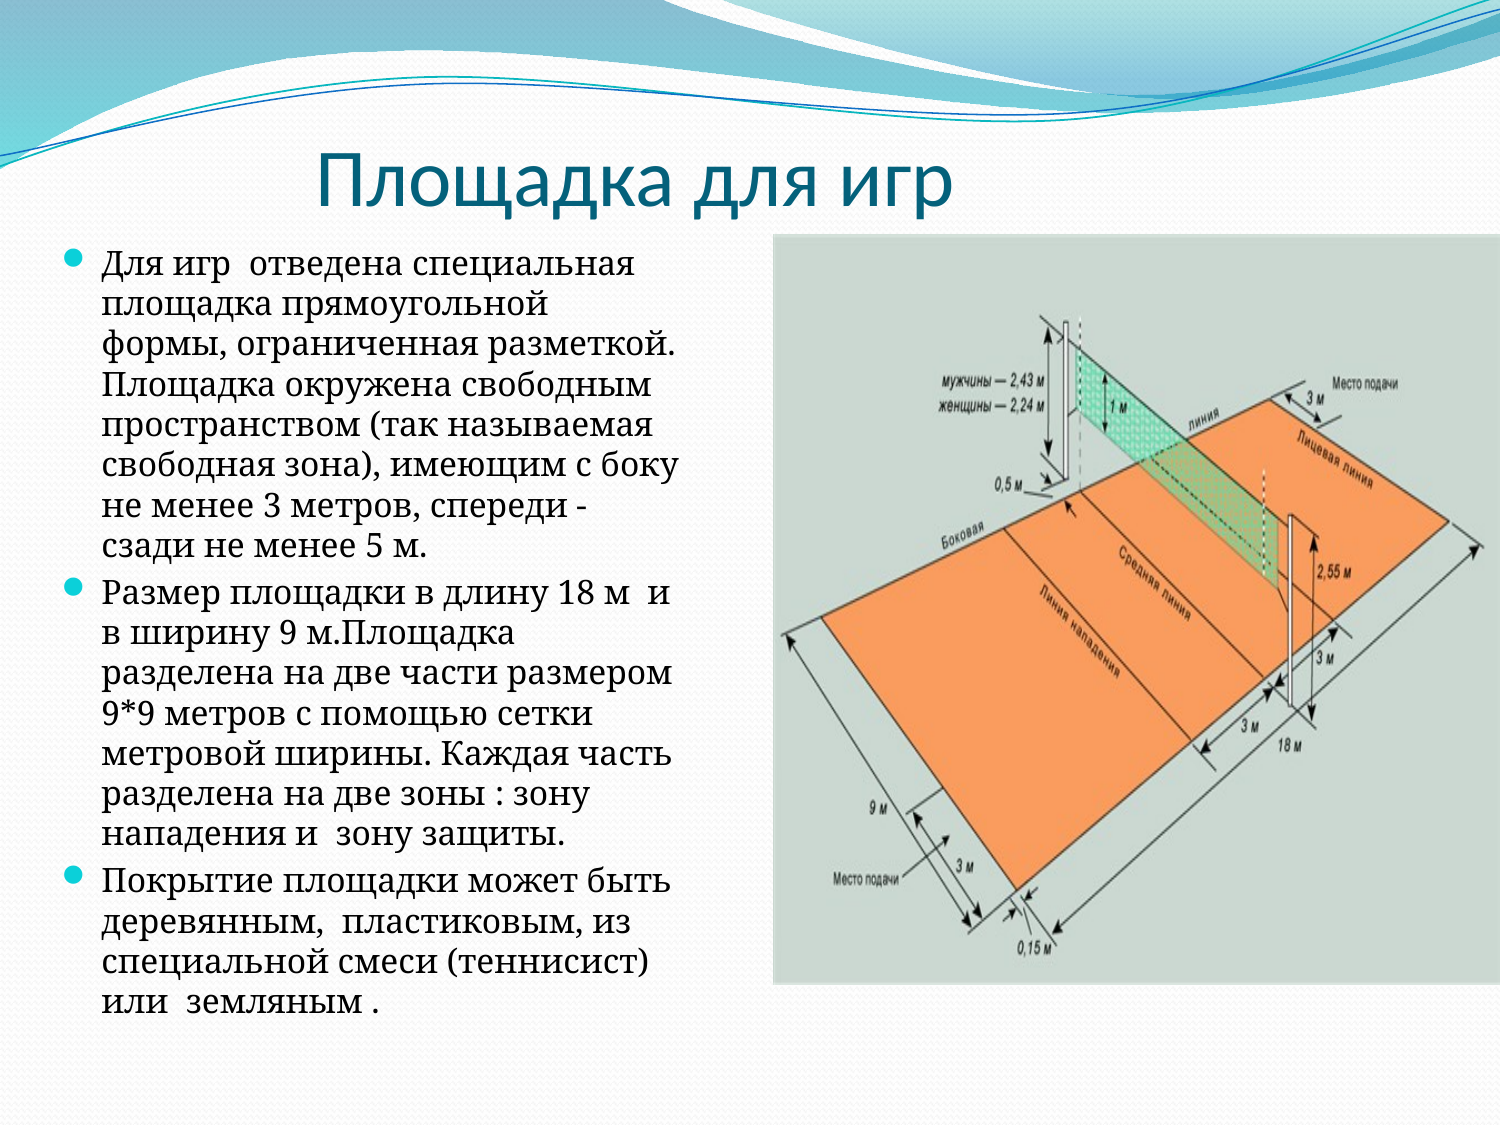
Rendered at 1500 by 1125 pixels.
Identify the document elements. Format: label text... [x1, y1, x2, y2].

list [773, 234, 1500, 985]
list Для игр отведена специальная площадка прямоугольной формы, ограниченная разметкой. Площадка окружена свободным пространством (так называемая свободная зона), имеющим с боку не менее 3 метров, спереди - сзади не менее 5 м. Размер площадки в длину 18 м и в ширину 9 м.Площадка разделена на две части размером 9*9 метров с помощью сетки метровой ширины. Каждая часть разделена на две зоны : зону нападения и зону защиты. Покрытие площадки может быть деревянным, пластиковым, из специальной смеси (теннисист) или земляным . [46, 234, 704, 1043]
title Площадка для игр [75, 115, 1425, 223]
